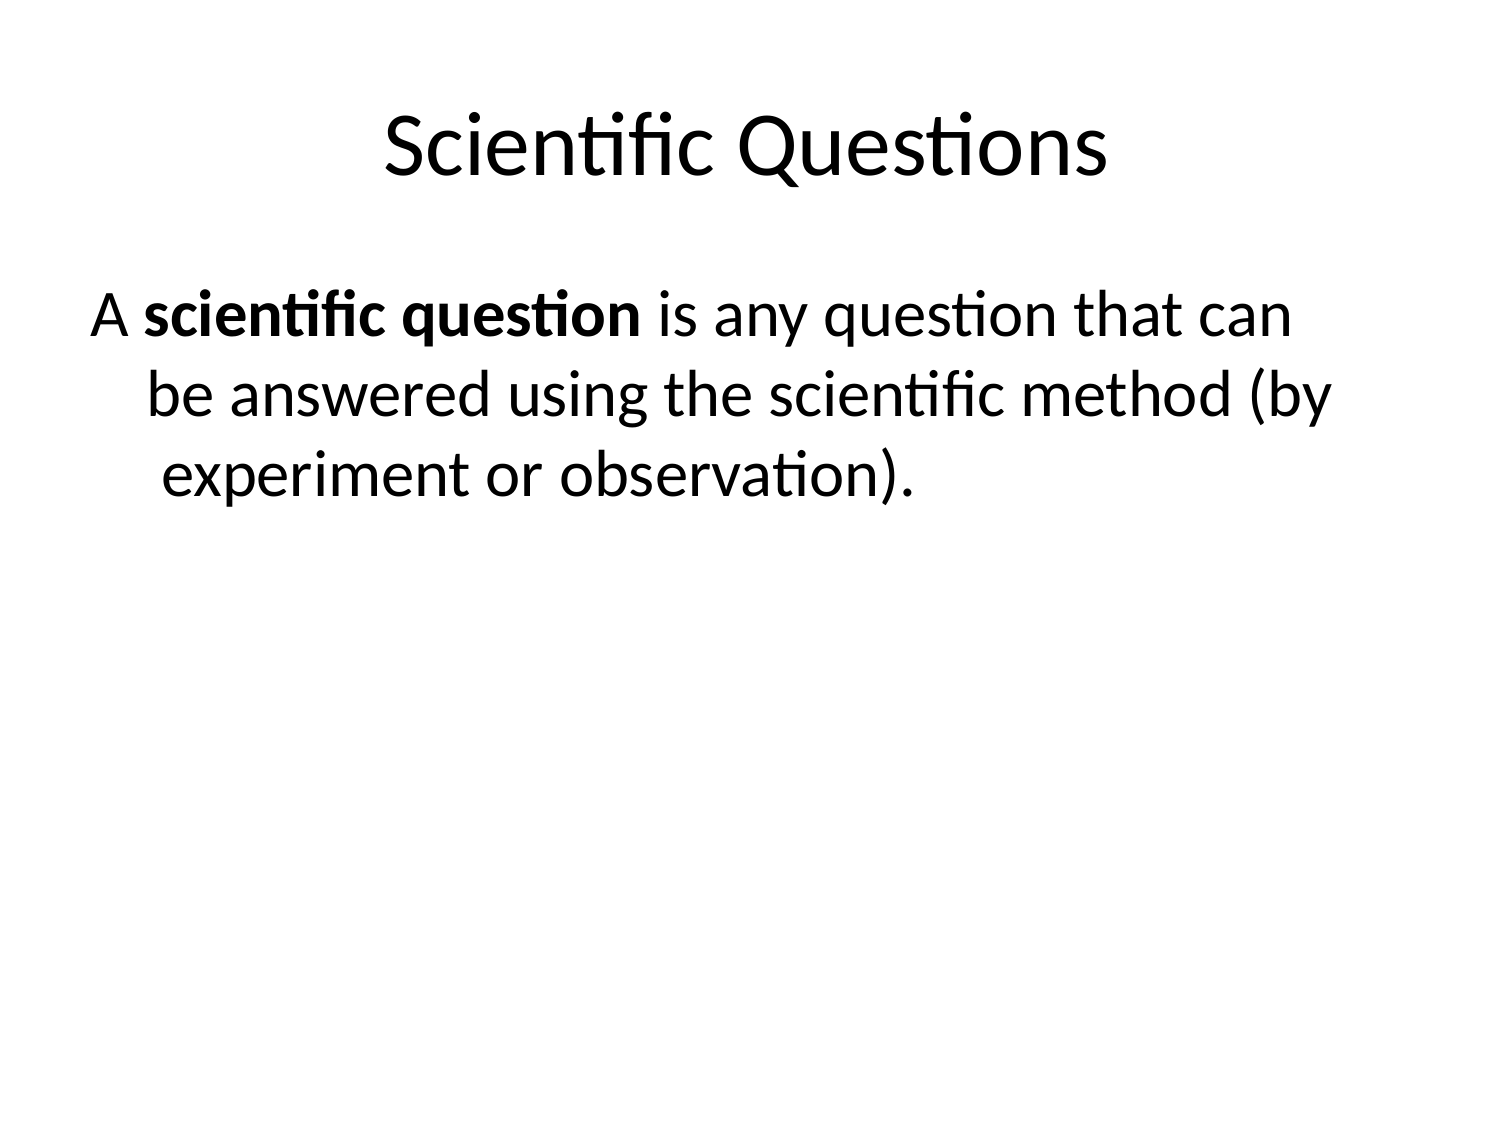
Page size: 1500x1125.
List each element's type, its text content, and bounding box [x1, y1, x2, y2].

title Scientific Questions [381, 83, 1119, 269]
text_box A scientific question is any question that can be answered using the scientific method (by experiment or observation). [87, 269, 1343, 510]
